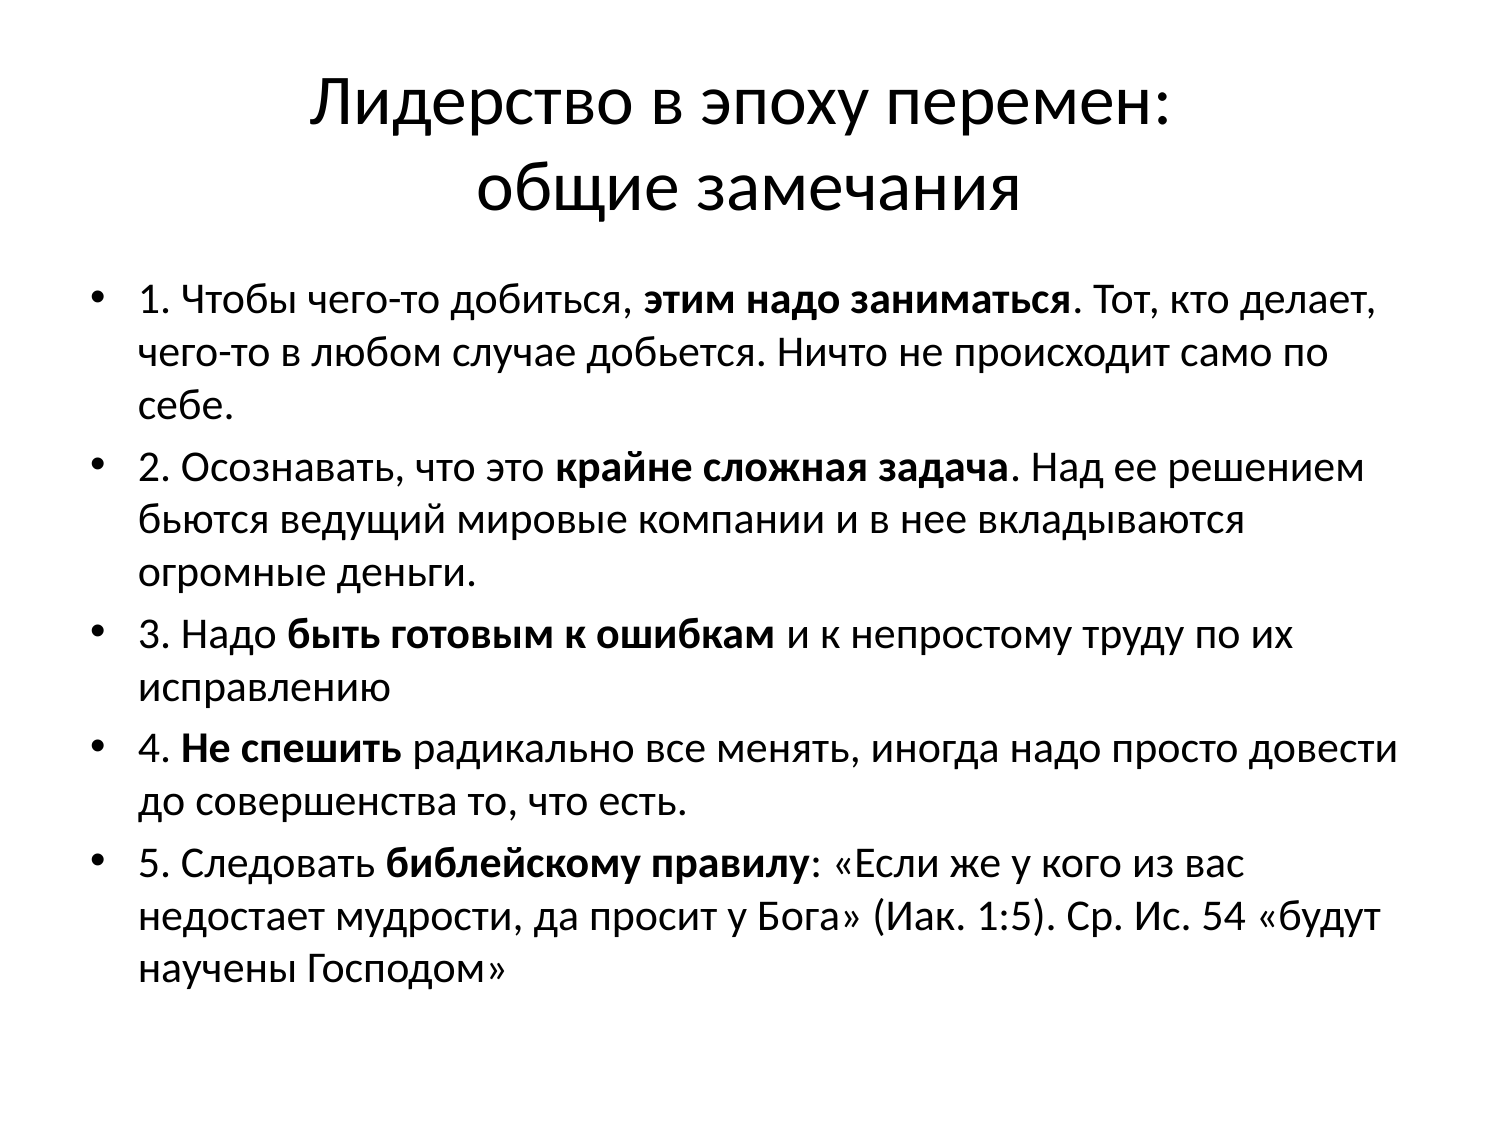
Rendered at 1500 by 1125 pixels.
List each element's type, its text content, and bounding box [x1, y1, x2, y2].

title Лидерство в эпоху перемен: общие замечания [75, 45, 1425, 233]
list 1. Чтобы чего-то добиться, этим надо заниматься. Тот, кто делает, чего-то в любом случае добьется. Ничто не происходит само по себе. 2. Осознавать, что это крайне сложная задача. Над ее решением бьются ведущий мировые компании и в нее вкладываются огромные деньги. 3. Надо быть готовым к ошибкам и к непростому труду по их исправлению 4. Не спешить радикально все менять, иногда надо просто довести до совершенства то, что есть. 5. Следовать библейскому правилу: «Если же у кого из вас недостает мудрости, да просит у Бога» (Иак. 1:5). Ср. Ис. 54 «будут научены Господом» [75, 262, 1425, 1005]
